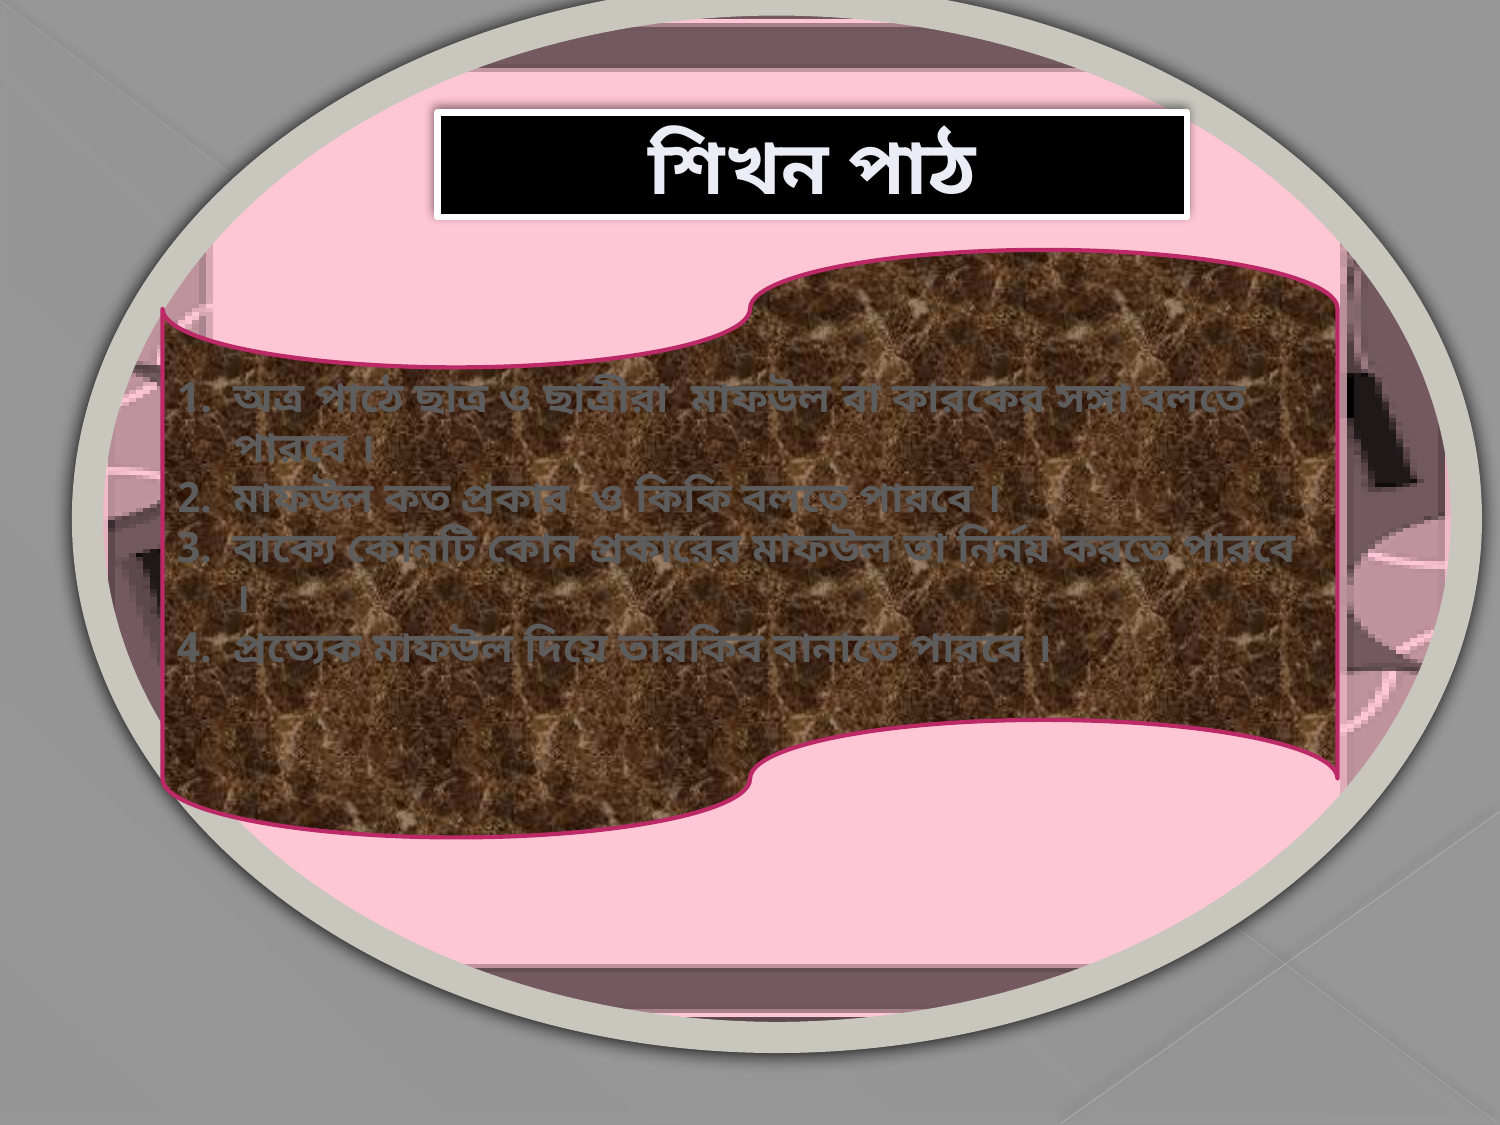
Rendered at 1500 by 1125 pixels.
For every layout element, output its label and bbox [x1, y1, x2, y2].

picture [87, 0, 1467, 1038]
